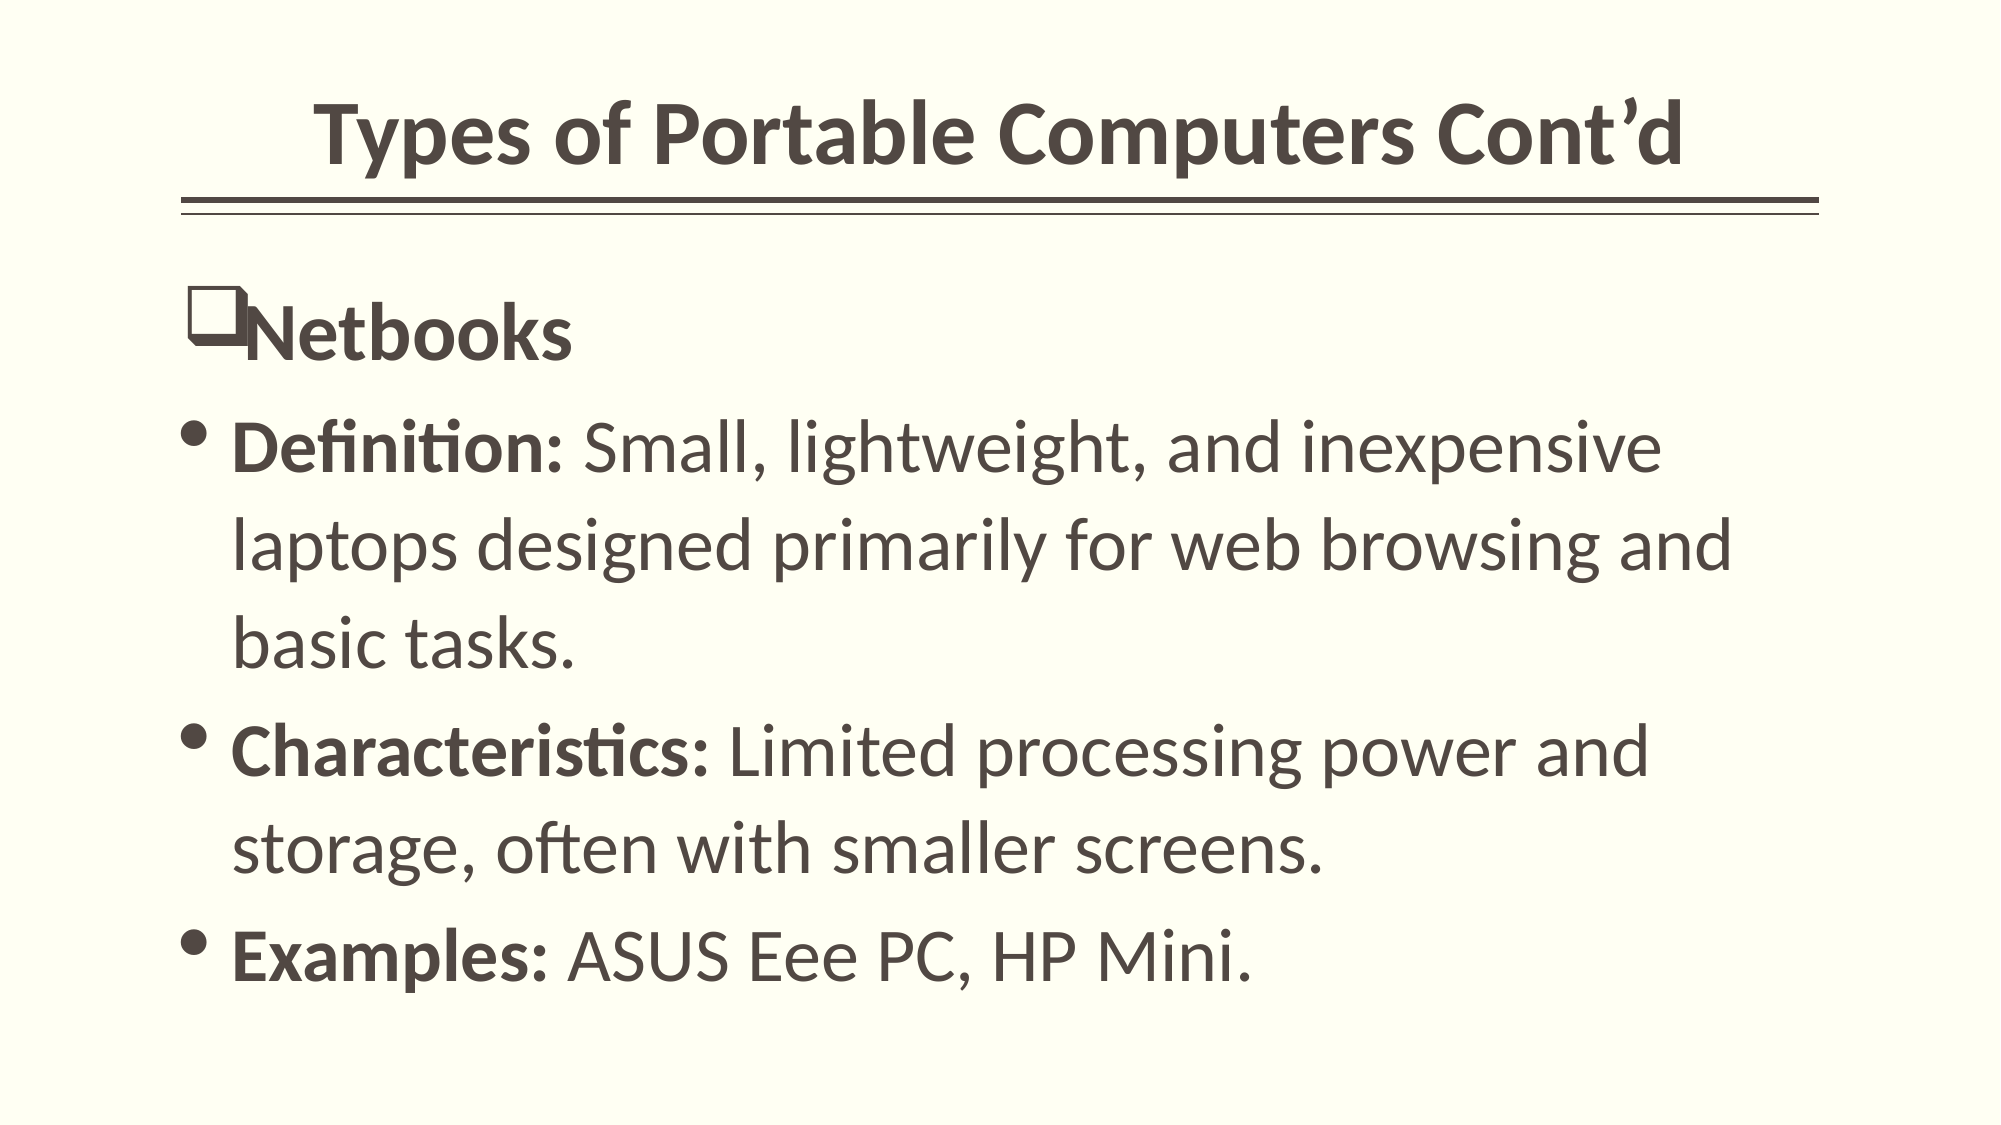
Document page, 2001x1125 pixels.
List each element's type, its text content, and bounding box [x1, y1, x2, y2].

list Netbooks Definition: Small, lightweight, and inexpensive laptops designed primarily for web browsing and basic tasks. Characteristics: Limited processing power and storage, often with smaller screens. Examples: ASUS Eee PC, HP Mini. [181, 262, 1819, 1013]
title Types of Portable Computers Cont’d [181, 12, 1819, 193]
